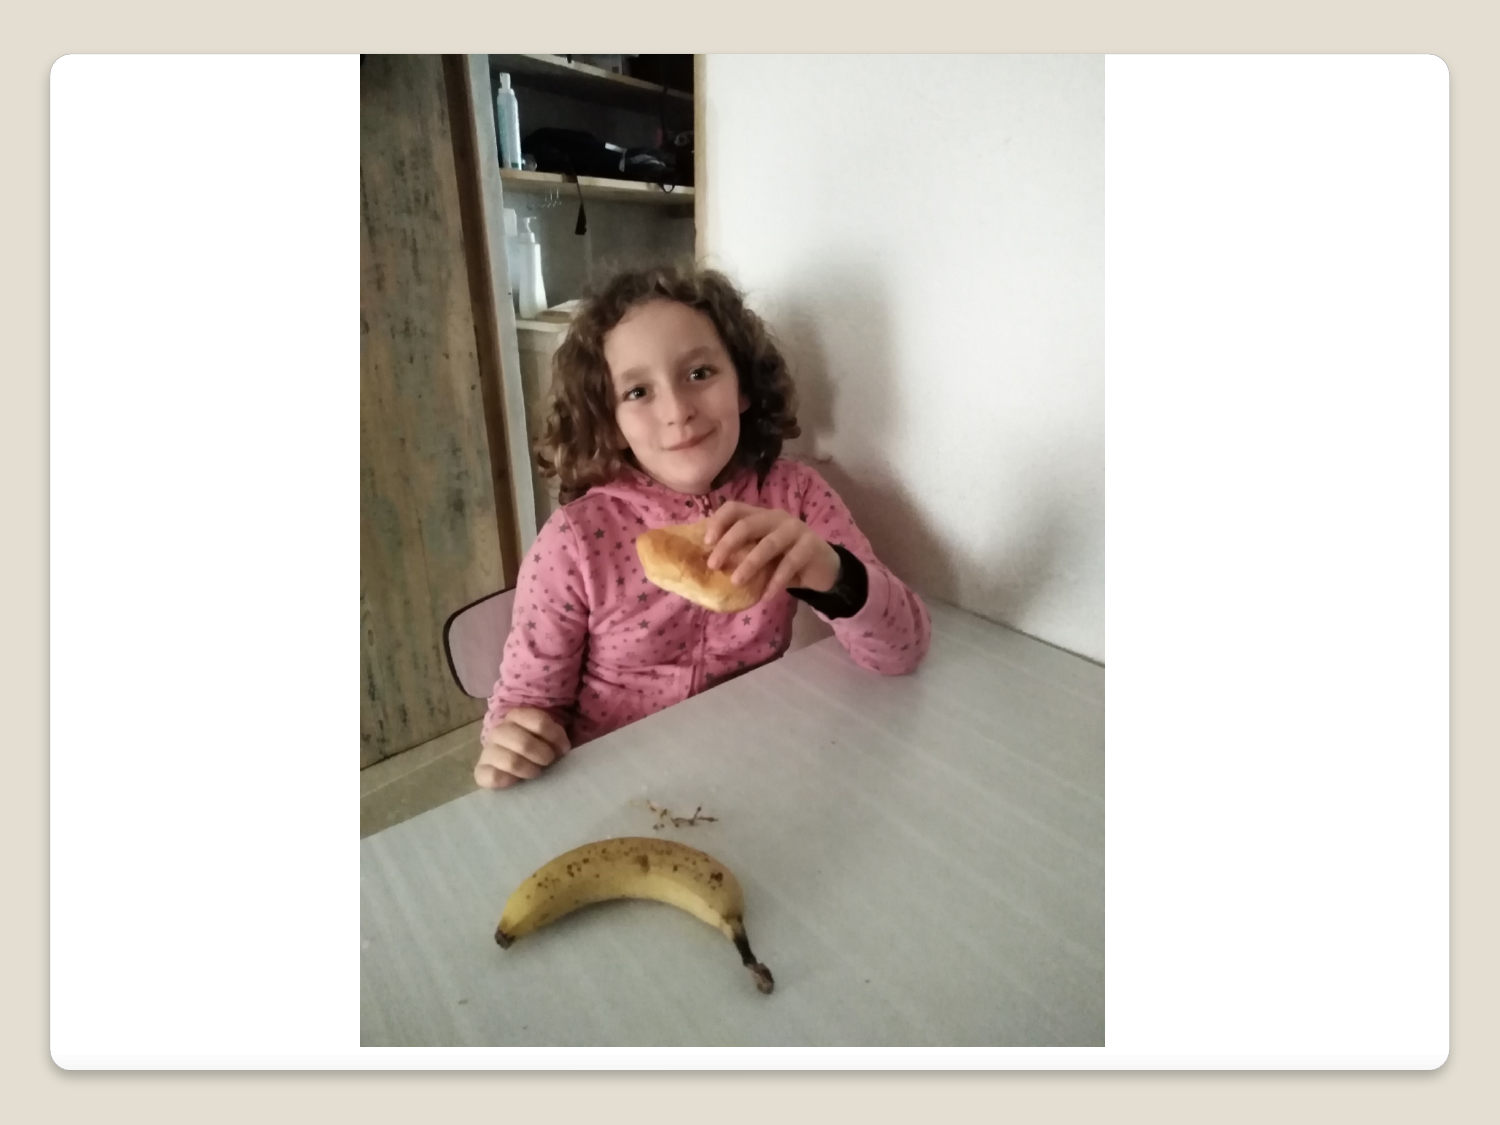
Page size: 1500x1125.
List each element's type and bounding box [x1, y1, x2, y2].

picture [359, 54, 1105, 1047]
